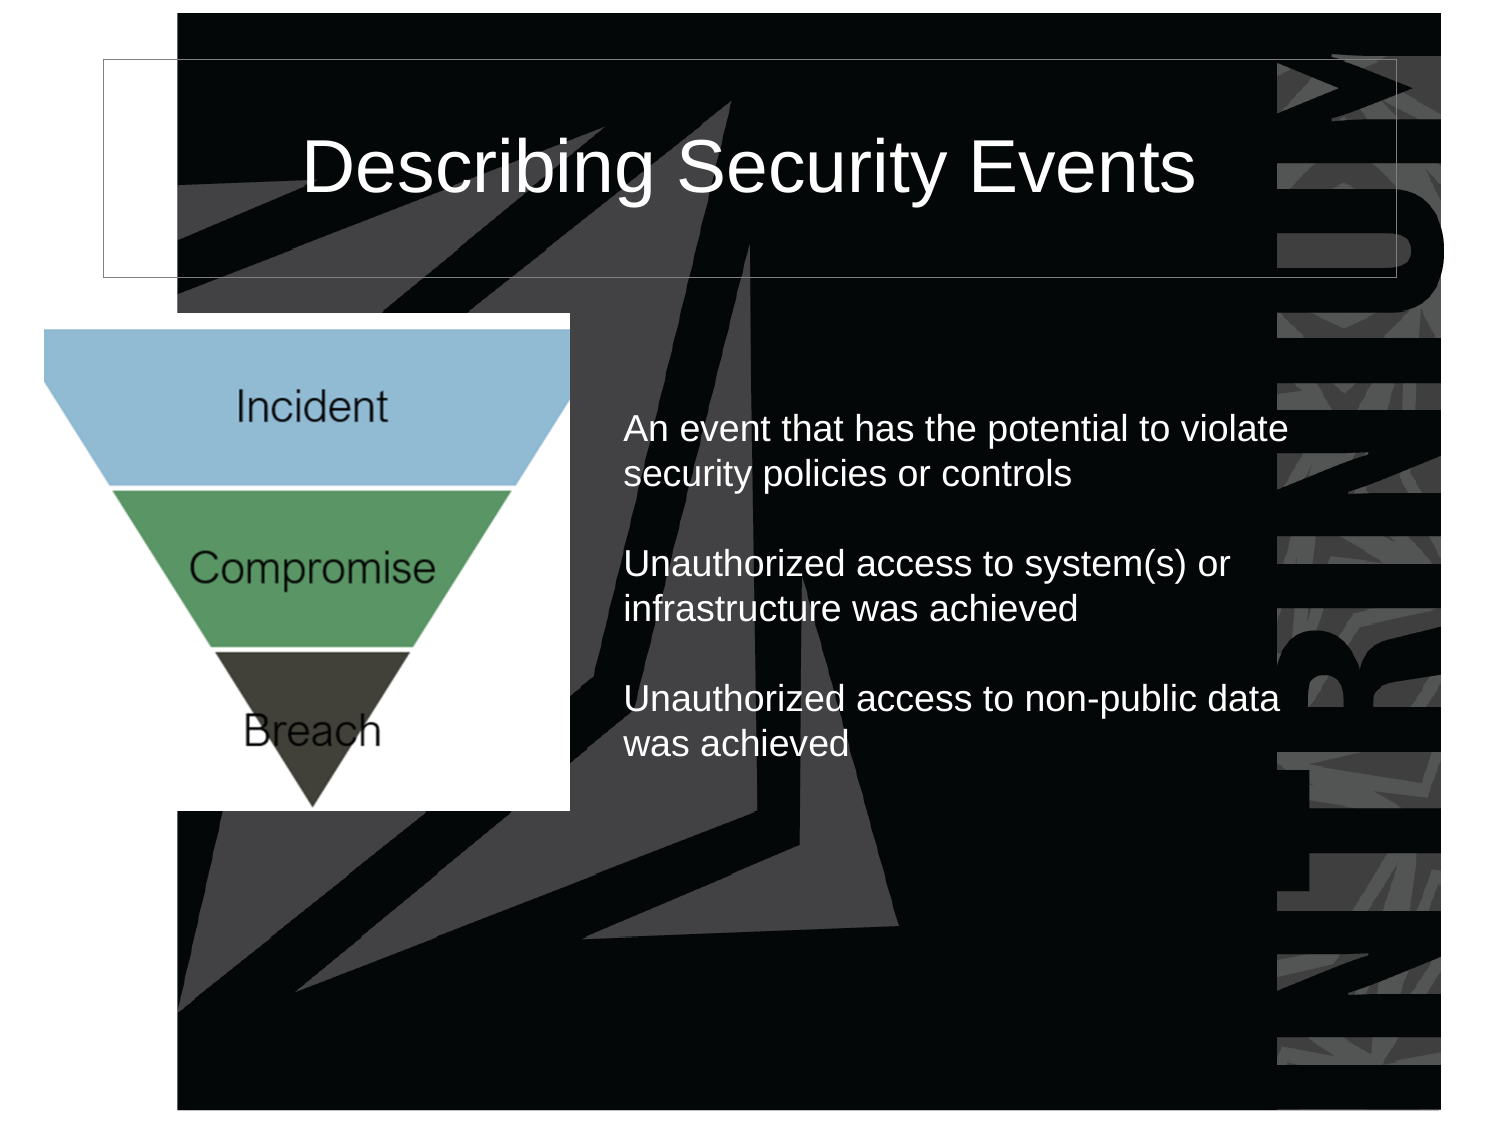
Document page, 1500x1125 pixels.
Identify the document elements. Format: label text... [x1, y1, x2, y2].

picture [0, 0, 1500, 1125]
text_box An event that has the potential to violate security policies or controls Unauthorized access to system(s) or infrastructure was achieved Unauthorized access to non-public data was achieved [608, 396, 1359, 771]
title Describing Security Events [103, 59, 1397, 278]
